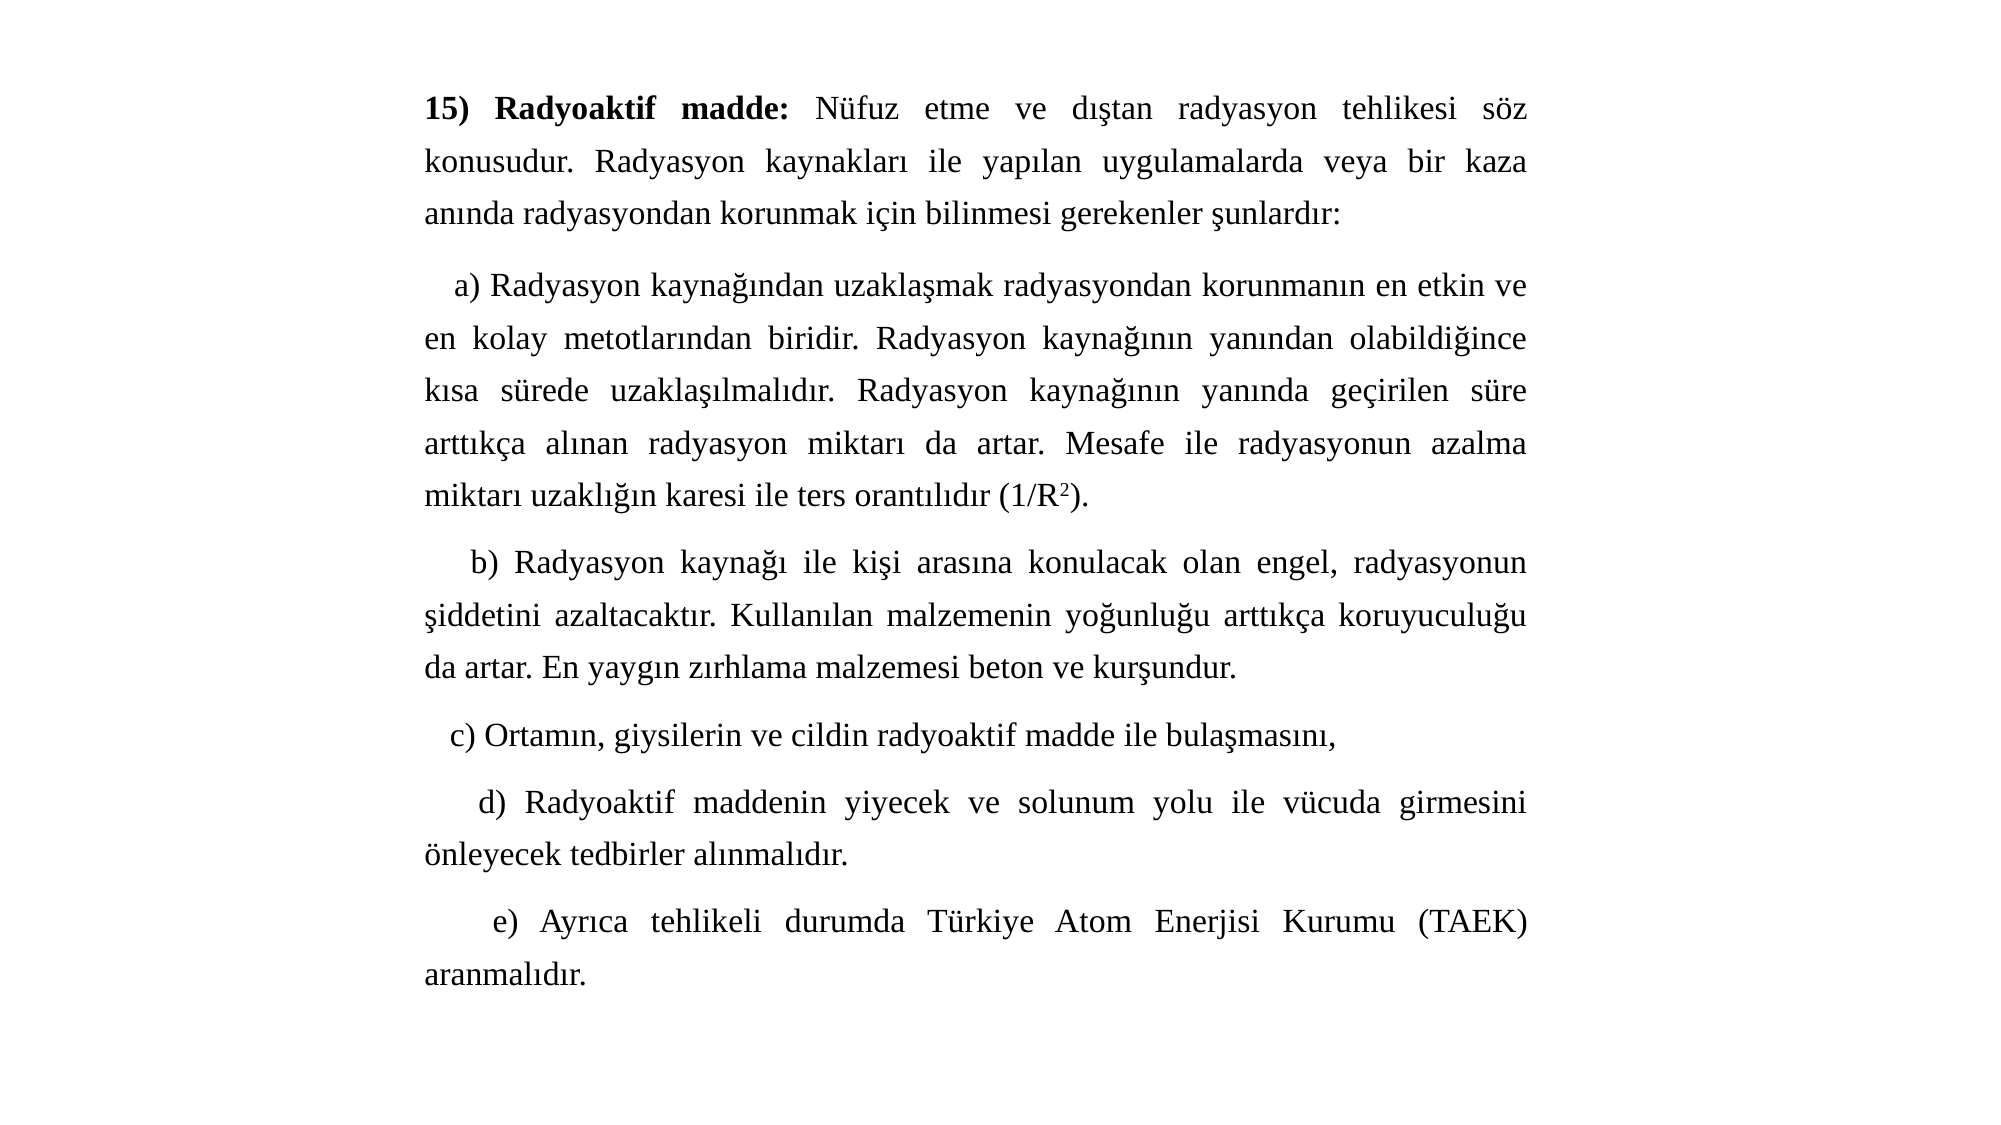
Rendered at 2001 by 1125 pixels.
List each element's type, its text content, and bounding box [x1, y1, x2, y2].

list 15) Radyoaktif madde: Nüfuz etme ve dıştan radyasyon tehlikesi söz konusudur. Radyasyon kaynakları ile yapılan uygulamalarda veya bir kaza anında radyasyondan korunmak için bilinmesi gerekenler şunlardır: a) Radyasyon kaynağından uzaklaşmak radyasyondan korunmanın en etkin ve en kolay metotlarından biridir. Radyasyon kaynağının yanından olabildiğince kısa sürede uzaklaşılmalıdır. Radyasyon kaynağının yanında geçirilen süre arttıkça alınan radyasyon miktarı da artar. Mesafe ile radyasyonun azalma miktarı uzaklığın karesi ile ters orantılıdır (1/R2). b) Radyasyon kaynağı ile kişi arasına konulacak olan engel, radyasyonun şiddetini azaltacaktır. Kullanılan malzemenin yoğunluğu arttıkça koruyuculuğu da artar. En yaygın zırhlama malzemesi beton ve kurşundur. c) Ortamın, giysilerin ve cildin radyoaktif madde ile bulaşmasını, d) Radyoaktif maddenin yiyecek ve solunum yolu ile vücuda girmesini önleyecek tedbirler alınmalıdır. e) Ayrıca tehlikeli durumda Türkiye Atom Enerjisi Kurumu (TAEK) aranmalıdır. [409, 66, 1544, 1005]
